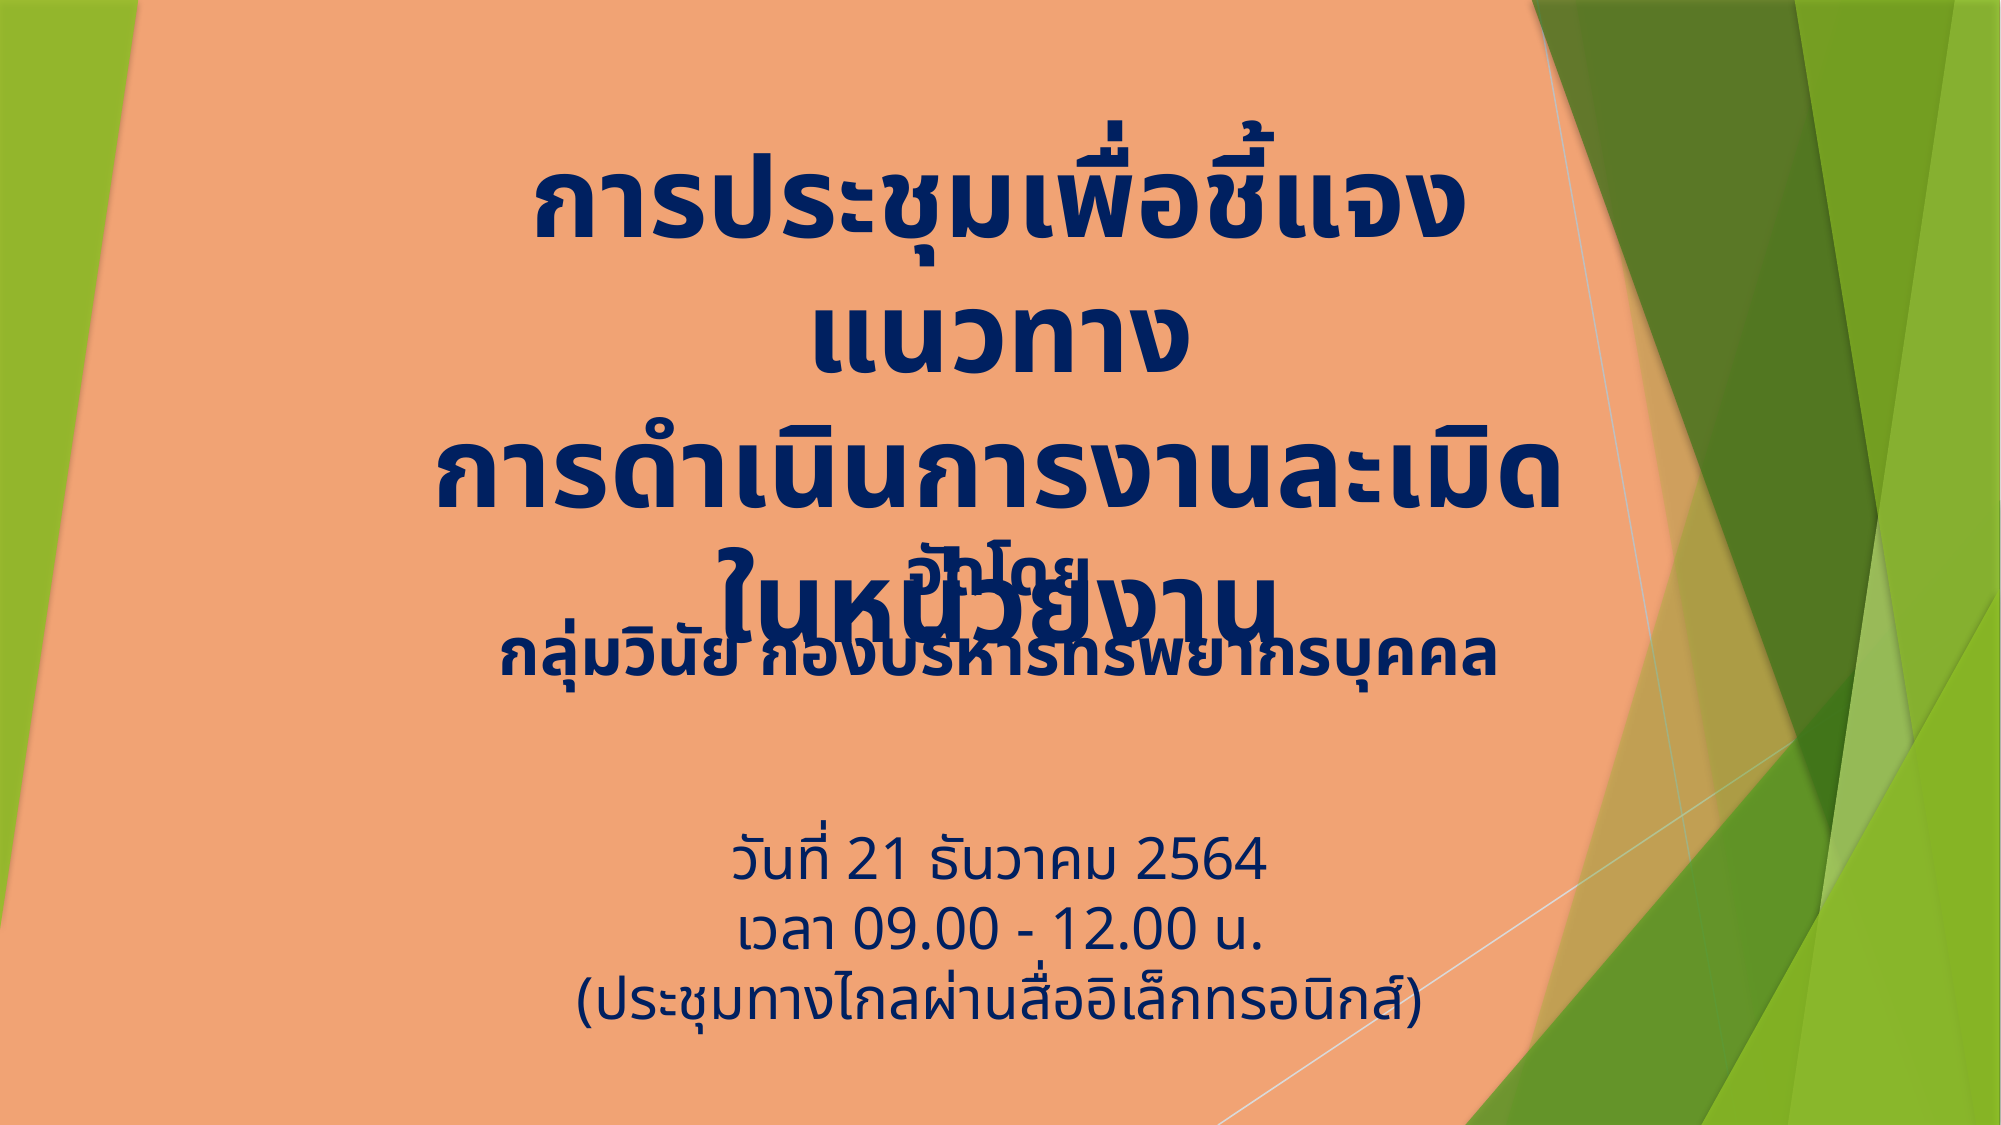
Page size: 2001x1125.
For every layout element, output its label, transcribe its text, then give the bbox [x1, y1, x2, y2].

text_box จัดโดย กลุ่มวินัย กองบริหารทรัพยากรบุคคล [409, 521, 1591, 696]
text_box การประชุมเพื่อชี้แจงแนวทาง การดำเนินการงานละเมิดในหน่วยงาน [409, 117, 1591, 521]
text_box วันที่ 21 ธันวาคม 2564 เวลา 09.00 - 12.00 น. (ประชุมทางไกลผ่านสื่ออิเล็กทรอนิกส์) [113, 813, 1887, 1039]
